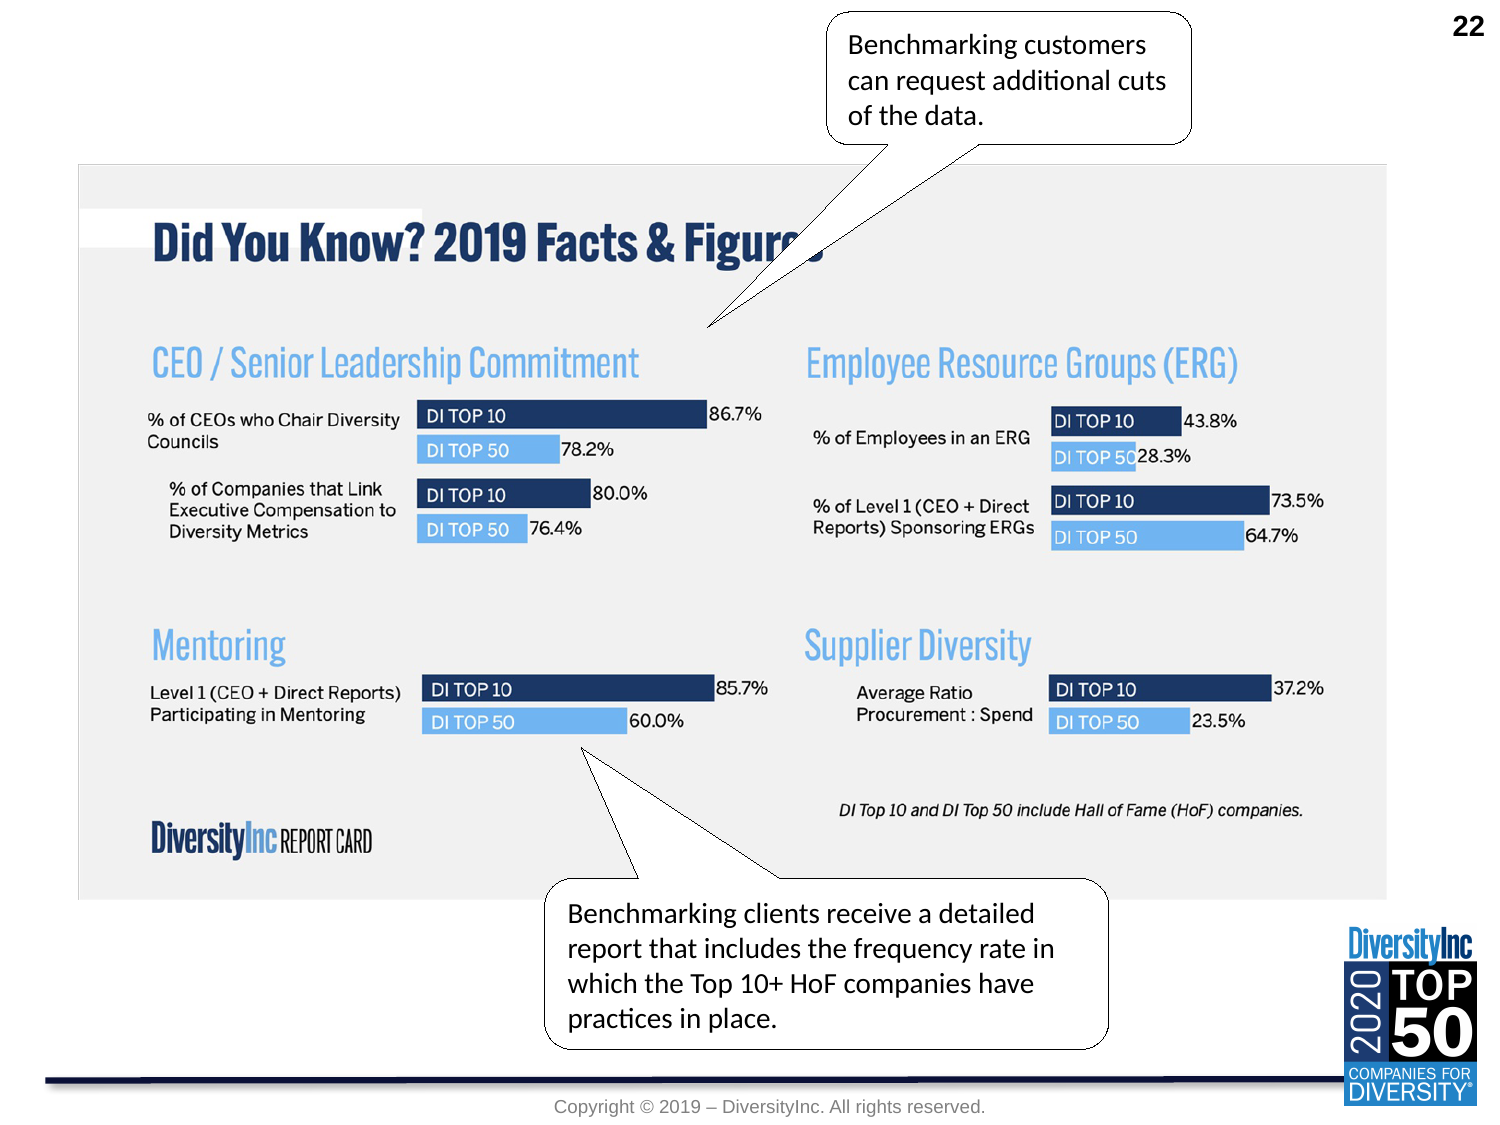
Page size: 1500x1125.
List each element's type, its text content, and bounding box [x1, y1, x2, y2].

picture [1344, 923, 1477, 1106]
text_box Benchmarking customers can request additional cuts of the data. [826, 11, 1192, 162]
text_box Benchmarking clients receive a detailed report that includes the frequency rate in which the Top 10+ HoF companies have practices in place. [544, 908, 1109, 1050]
text_box 22 [1424, 0, 1500, 79]
picture [77, 163, 1387, 900]
